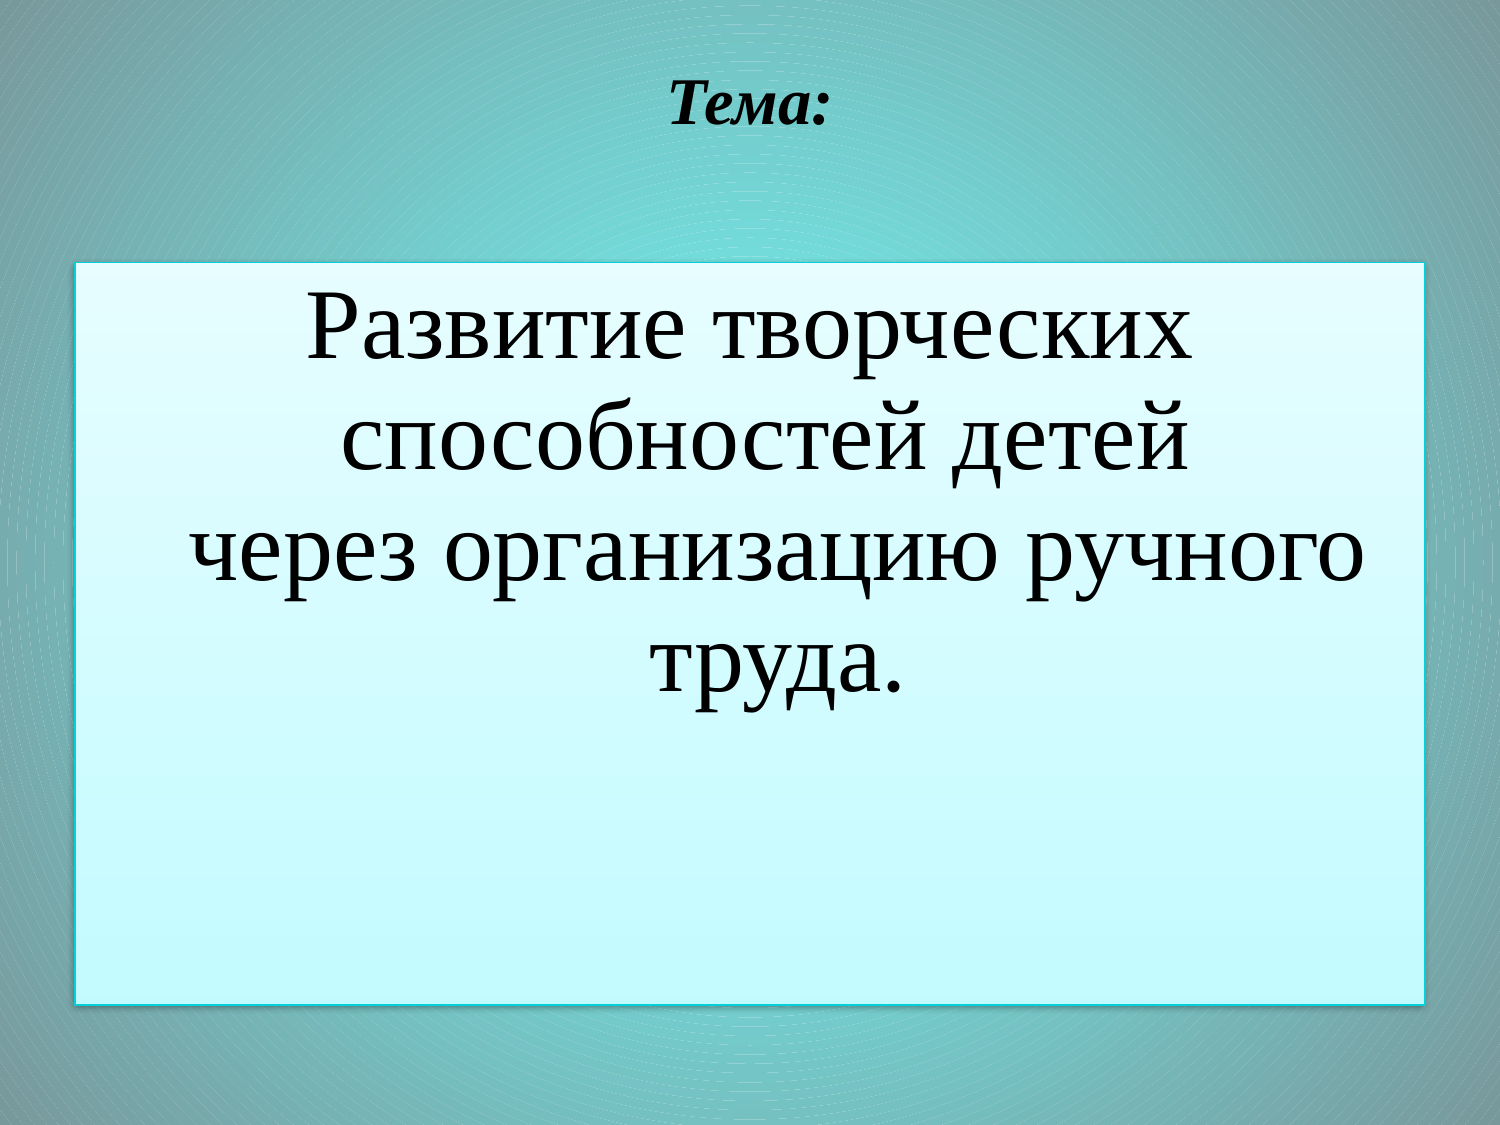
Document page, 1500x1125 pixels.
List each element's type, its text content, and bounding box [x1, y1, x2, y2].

title Тема: [75, 45, 1425, 233]
list Развитие творческих способностей детей через организацию ручного труда. [74, 262, 1426, 1006]
